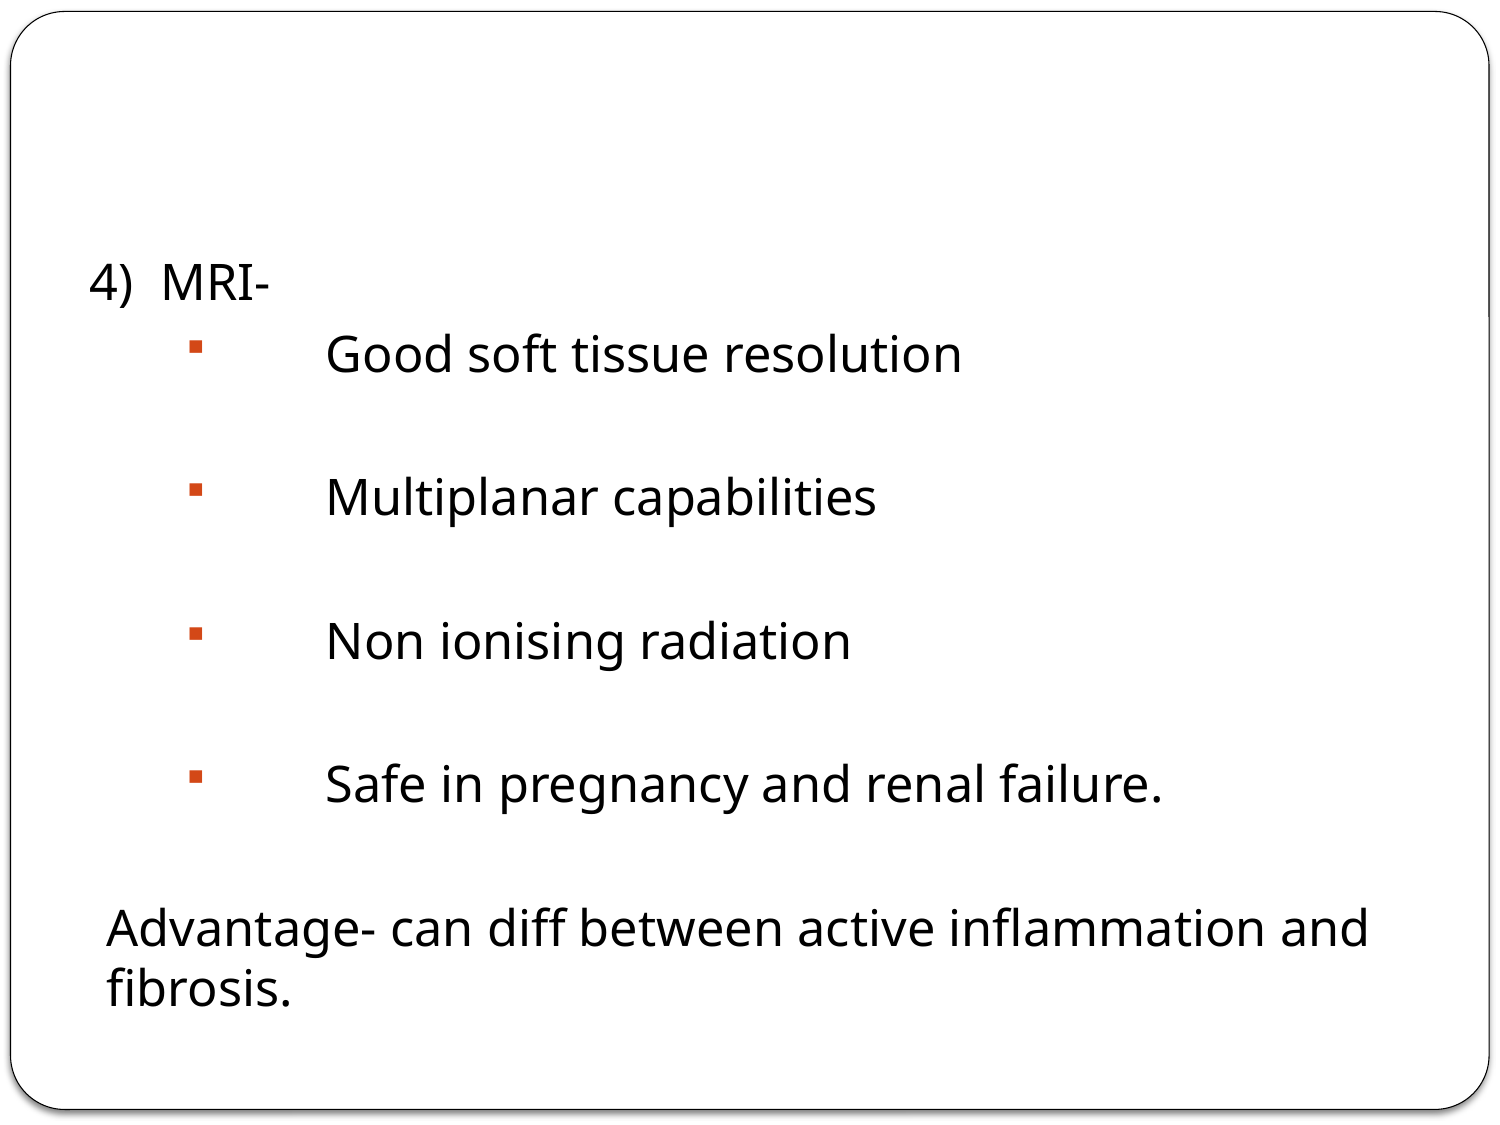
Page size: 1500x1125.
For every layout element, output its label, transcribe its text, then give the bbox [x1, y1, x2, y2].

list 4) MRI- Good soft tissue resolution Multiplanar capabilities Non ionising radiation Safe in pregnancy and renal failure. Advantage- can diff between active inflammation and fibrosis. [75, 243, 1425, 1032]
